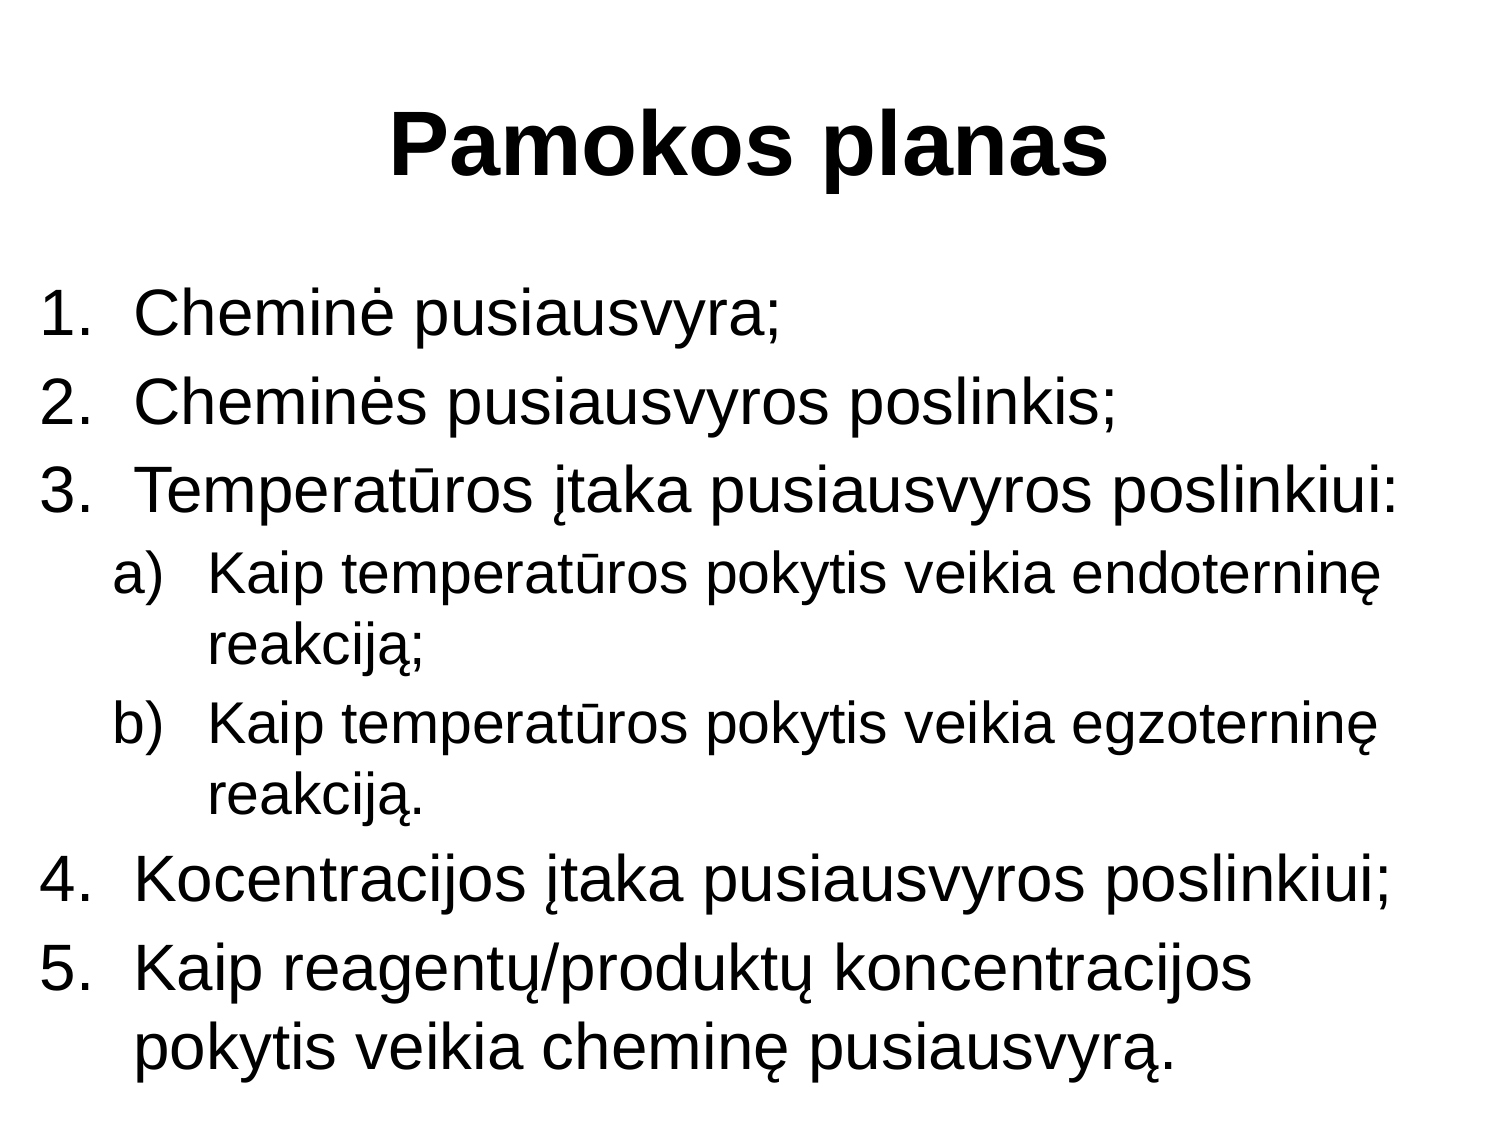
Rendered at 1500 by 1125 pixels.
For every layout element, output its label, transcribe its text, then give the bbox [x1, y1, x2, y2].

list Cheminė pusiausvyra; Cheminės pusiausvyros poslinkis; Temperatūros įtaka pusiausvyros poslinkiui: Kaip temperatūros pokytis veikia endoterninę reakciją; Kaip temperatūros pokytis veikia egzoterninę reakciją. Kocentracijos įtaka pusiausvyros poslinkiui; Kaip reagentų/produktų koncentracijos pokytis veikia cheminę pusiausvyrą. [22, 262, 1425, 1125]
title Pamokos planas [75, 45, 1425, 233]
